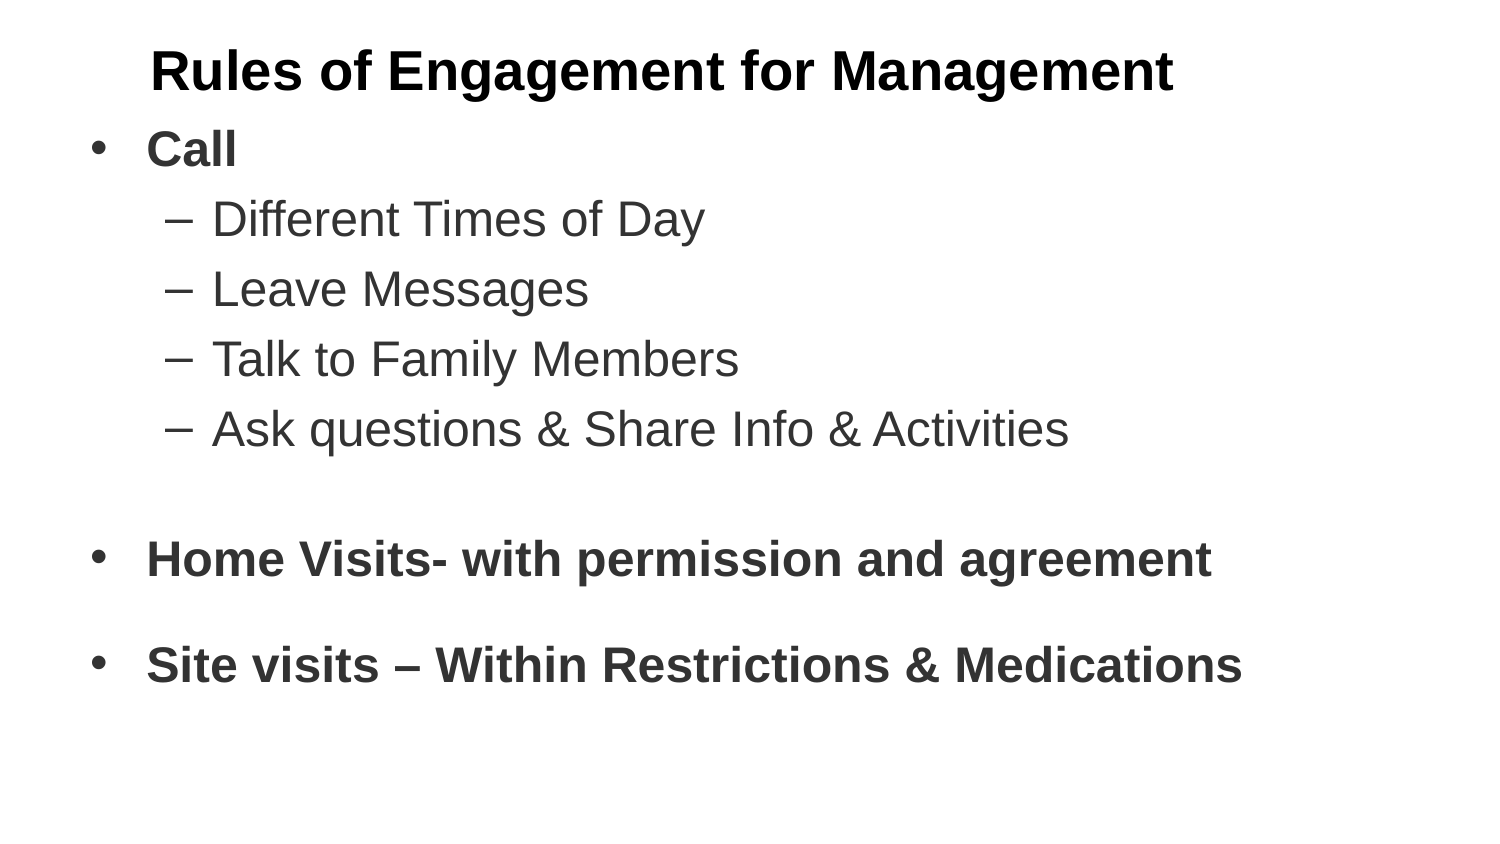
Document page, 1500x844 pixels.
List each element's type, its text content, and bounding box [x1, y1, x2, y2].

list Call Different Times of Day Leave Messages Talk to Family Members Ask questions & Share Info & Activities Home Visits- with permission and agreement Site visits – Within Restrictions & Medications [74, 109, 1413, 779]
title Rules of Engagement for Management [12, 4, 1313, 132]
